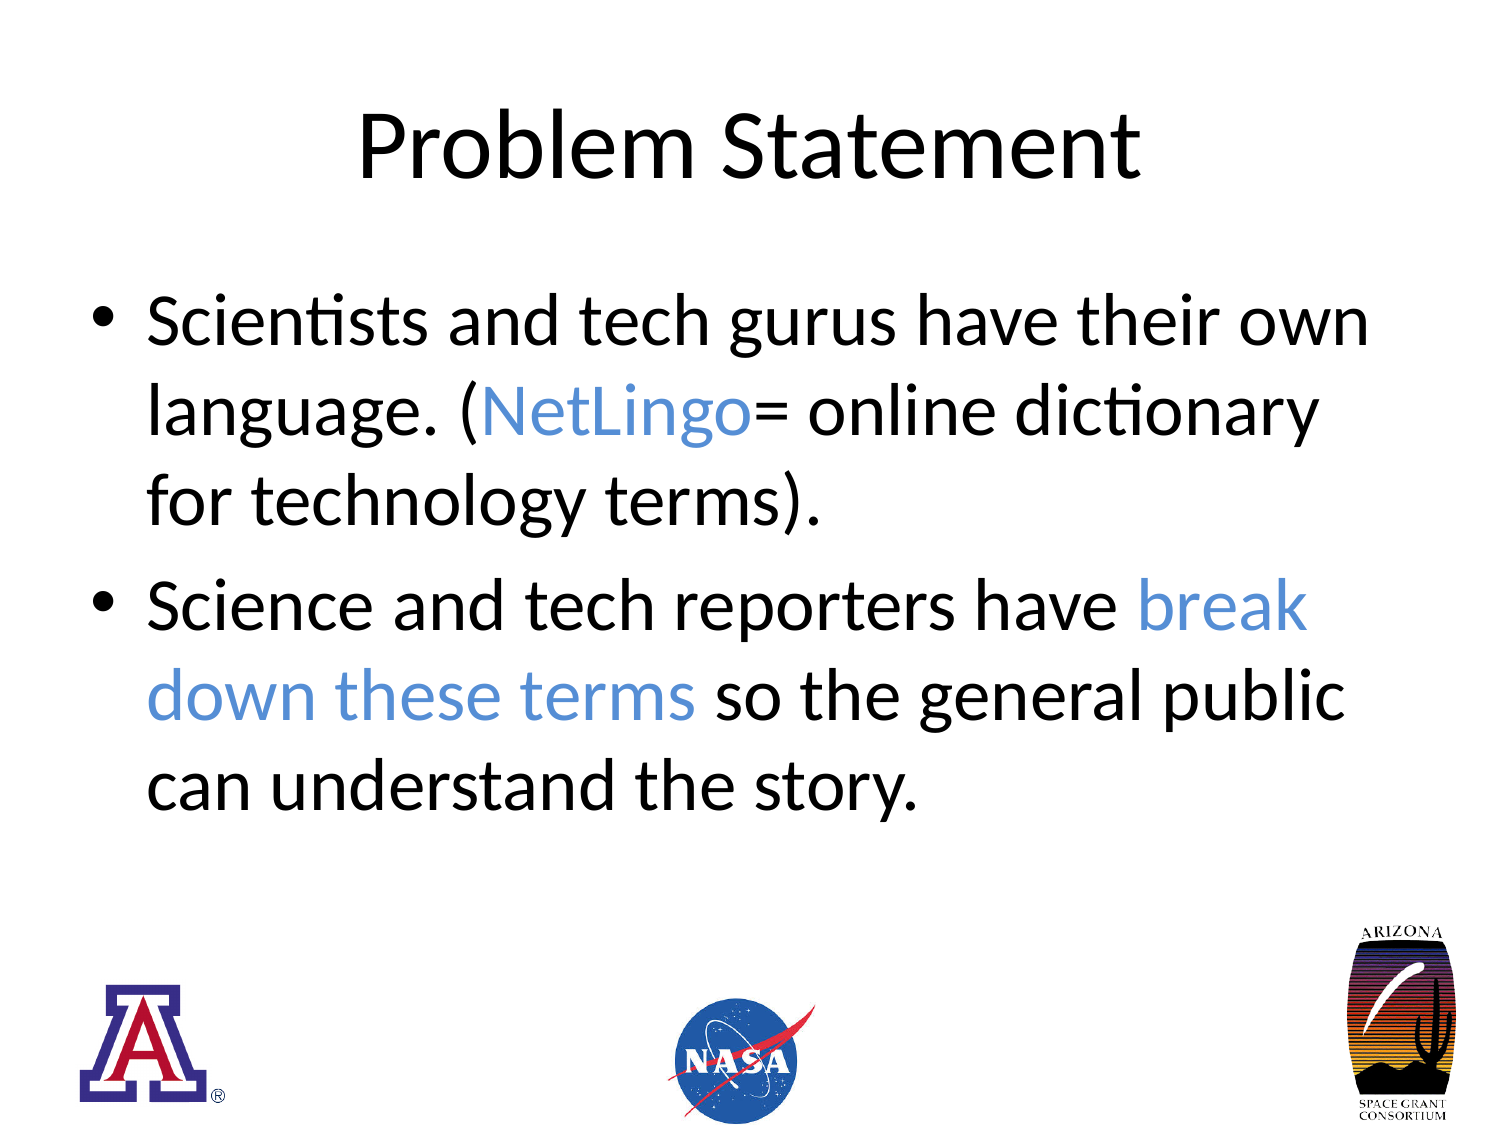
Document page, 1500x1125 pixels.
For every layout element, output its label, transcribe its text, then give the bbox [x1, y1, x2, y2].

picture [75, 978, 226, 1107]
list Scientists and tech gurus have their own language. (NetLingo= online dictionary for technology terms). Science and tech reporters have break down these terms so the general public can understand the story. [75, 262, 1425, 1005]
picture [666, 997, 816, 1125]
picture [1322, 915, 1480, 1125]
title Problem Statement [75, 45, 1425, 233]
